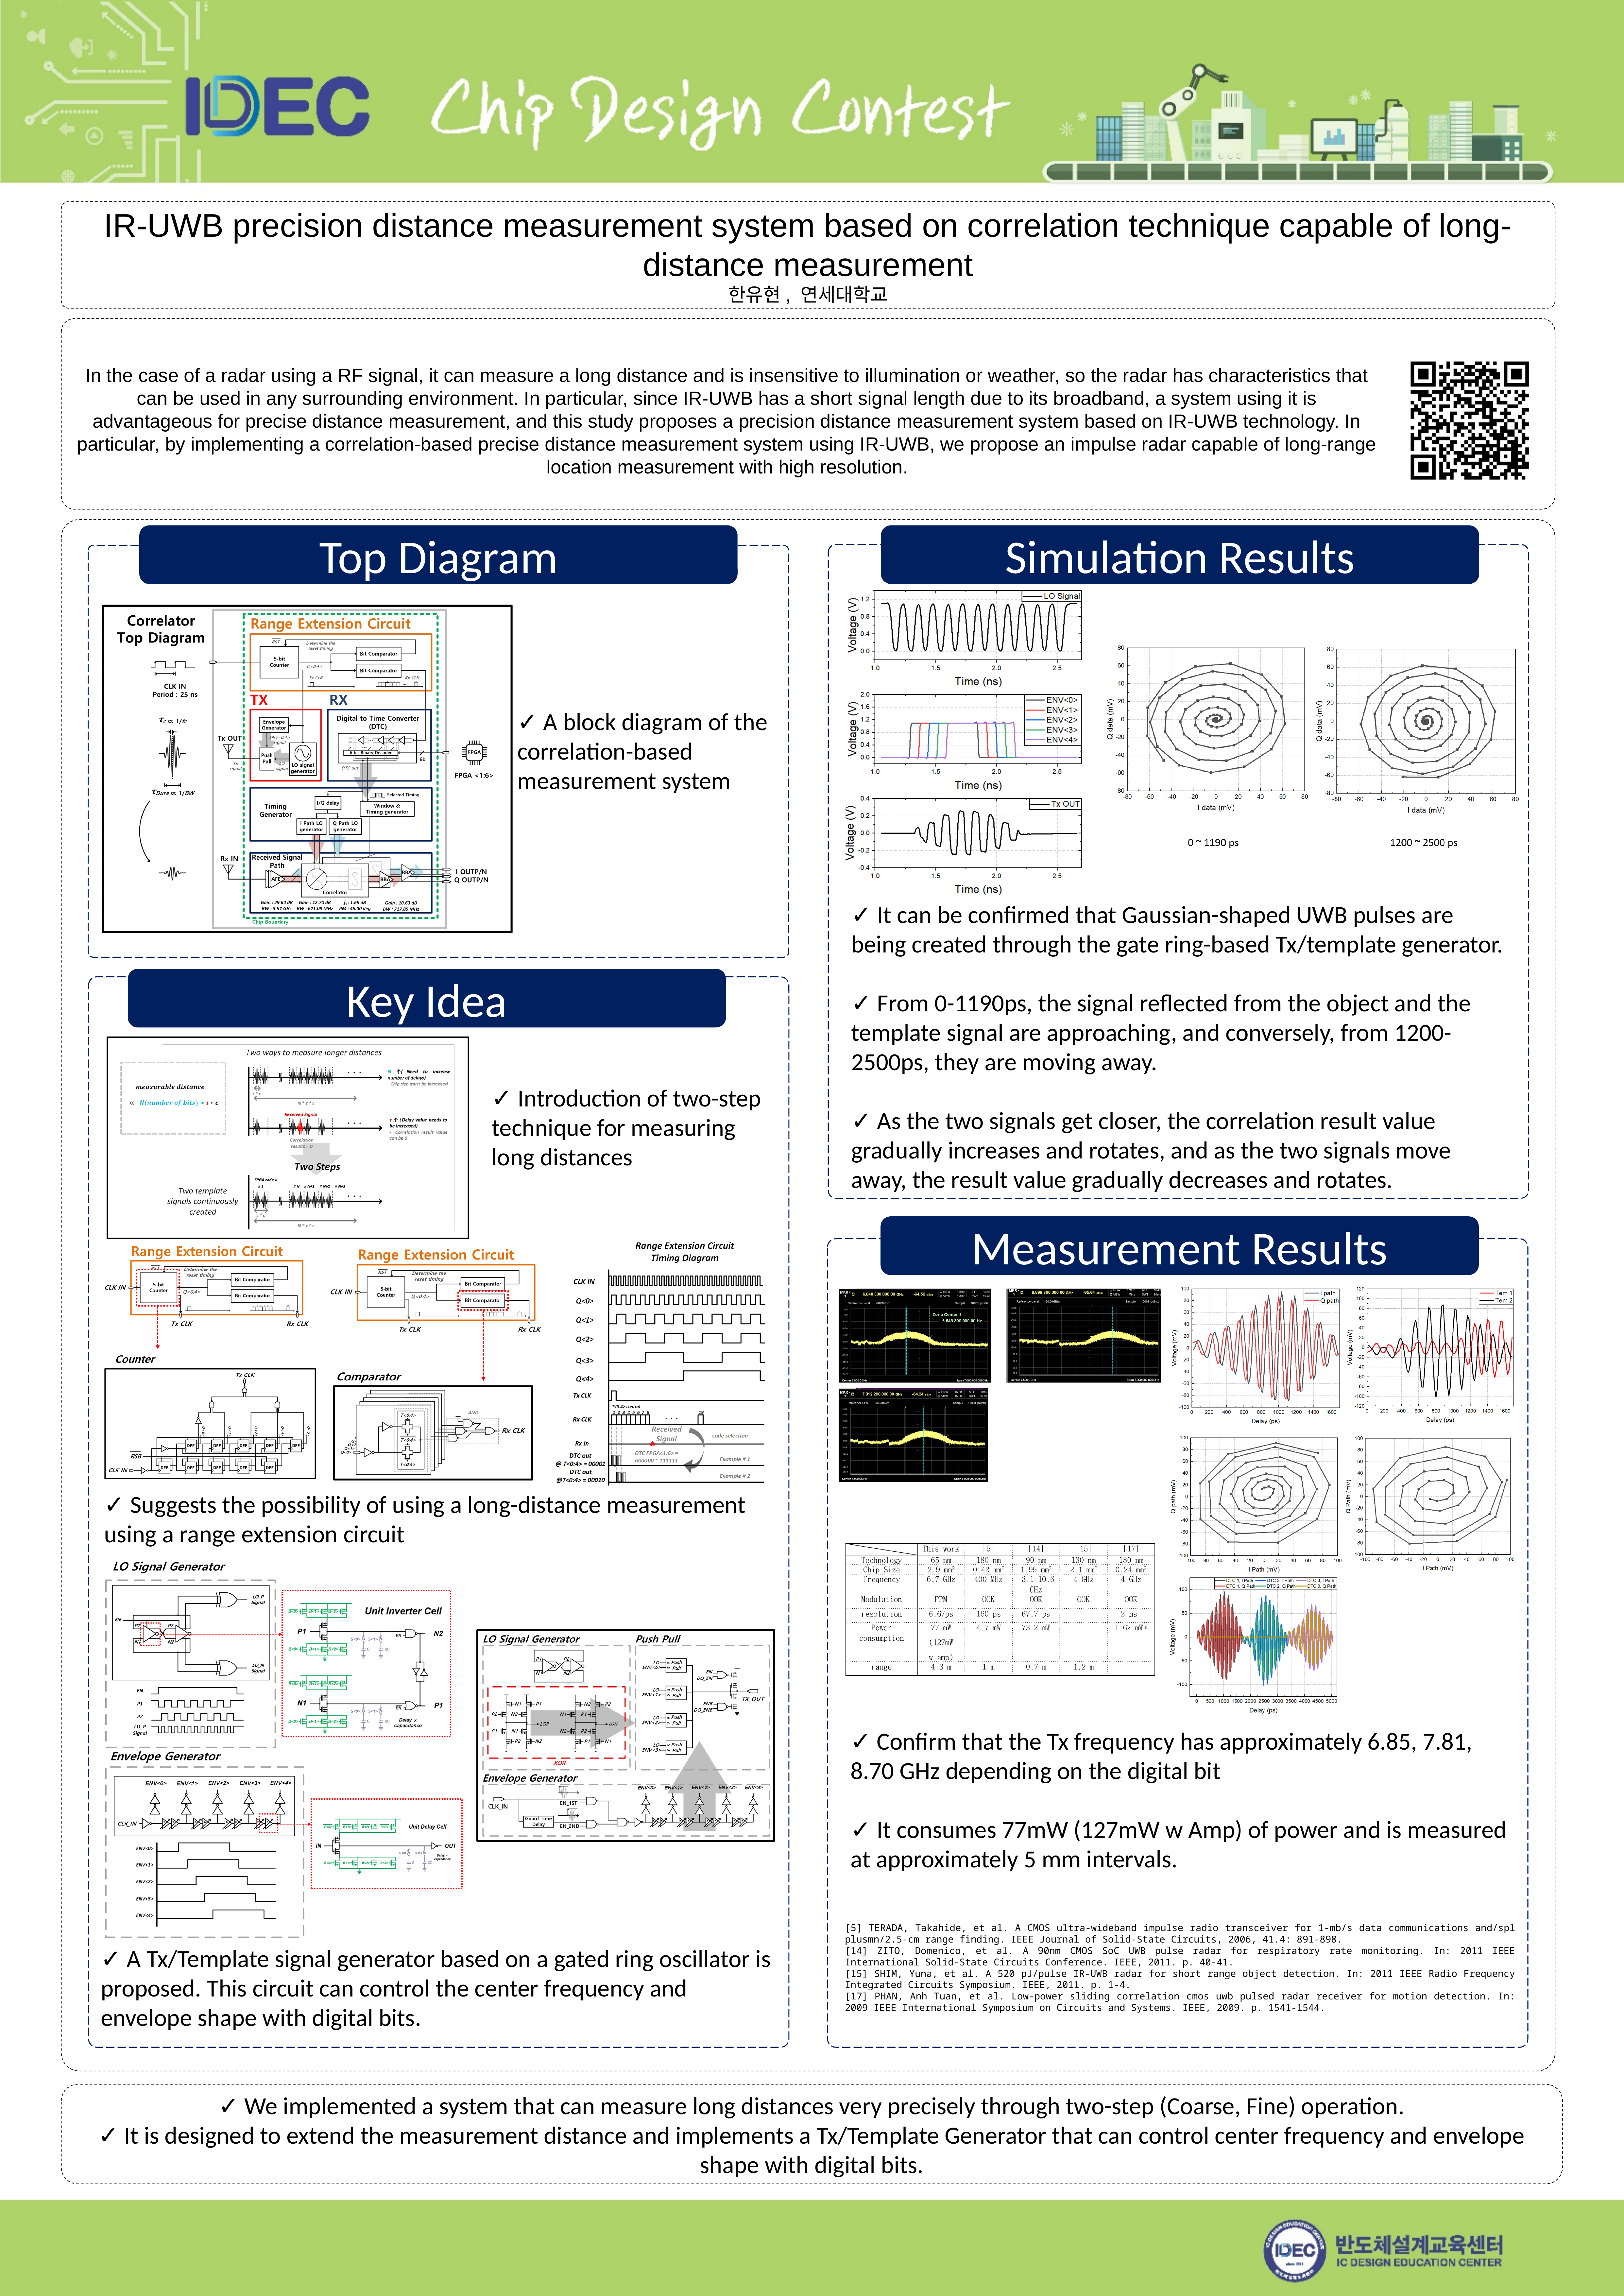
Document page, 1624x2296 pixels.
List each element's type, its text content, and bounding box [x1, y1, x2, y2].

text_box Key Idea [128, 969, 726, 1028]
text_box [61, 519, 1556, 2071]
text_box Top Diagram [139, 525, 738, 584]
text_box ✓ A Tx/Template signal generator based on a gated ring oscillator is proposed. This circuit can control the center frequency and envelope shape with digital bits. [96, 1940, 778, 2033]
text_box ✓ We implemented a system that can measure long distances very precisely through two-step (Coarse, Fine) operation. ✓ It is designed to extend the measurement distance and implements a Tx/Template Generator that can control center frequency and envelope shape with digital bits. [61, 2084, 1563, 2185]
text_box ✓ A block diagram of the correlation-based measurement system [513, 703, 789, 797]
text_box Simulation Results [881, 525, 1479, 584]
text_box ✓ It can be confirmed that Gaussian-shaped UWB pulses are being created through the gate ring-based Tx/template generator. ✓ From 0-1190ps, ​​the signal reflected from the object and the template signal are approaching, and conversely, from 1200-2500ps, ​​they are moving away. ✓ As the two signals get closer, the correlation result value gradually increases and rotates, and as the two signals move away, the result value gradually decreases and rotates. [846, 896, 1513, 1195]
text_box [61, 318, 1556, 510]
text_box IR-UWB precision distance measurement system based on correlation technique capable of long-distance measurement 한유현, 연세대학교 [61, 201, 1556, 309]
text_box ✓ Suggests the possibility of using a long-distance measurement using a range extension circuit [99, 1486, 781, 1550]
text_box In the case of a radar using a RF signal, it can measure a long distance and is insensitive to illumination or weather, so the radar has characteristics that can be used in any surrounding environment. In particular, since IR-UWB has a short signal length due to its broadband, a system using it is advantageous for precise distance measurement, and this study proposes a precision distance measurement system based on IR-UWB technology. In particular, by implementing a correlation-based precise distance measurement system using IR-UWB, we propose an impulse radar capable of long-range location measurement with high resolution. [70, 360, 1385, 480]
text_box [827, 1238, 1529, 2048]
text_box [5] TERADA, Takahide, et al. A CMOS ultra-wideband impulse radio transceiver for 1-mb/s data communications and/spl plusmn/2.5-cm range finding. IEEE Journal of Solid-State Circuits, 2006, 41.4: 891-898. [14] ZITO, Domenico, et al. A 90nm CMOS SoC UWB pulse radar for respiratory rate monitoring. In: 2011 IEEE International Solid-State Circuits Conference. IEEE, 2011. p. 40-41. [15] SHIM, Yuna, et al. A 520 pJ/pulse IR-UWB radar for short range object detection. In: 2011 IEEE Radio Frequency Integrated Circuits Symposium. IEEE, 2011. p. 1-4. [17] PHAN, Anh Tuan, et al. Low-power sliding correlation cmos uwb pulsed radar receiver for motion detection. In: 2009 IEEE International Symposium on Circuits and Systems. IEEE, 2009. p. 1541-1544. [840, 1919, 1520, 2015]
text_box ✓ Confirm that the Tx frequency has approximately 6.85, 7.81, 8.70 GHz depending on the digital bit ✓ It consumes 77mW (127mW w Amp) of power and is measured at approximately 5 mm intervals. [846, 1722, 1520, 1875]
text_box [1170, 1284, 1517, 1574]
text_box [88, 976, 789, 2048]
text_box [828, 544, 1529, 1199]
text_box Measurement Results [880, 1216, 1479, 1275]
text_box ✓ Introduction of two-step technique for measuring long distances [487, 1080, 774, 1173]
picture [0, 0, 1624, 2296]
text_box [88, 545, 789, 958]
